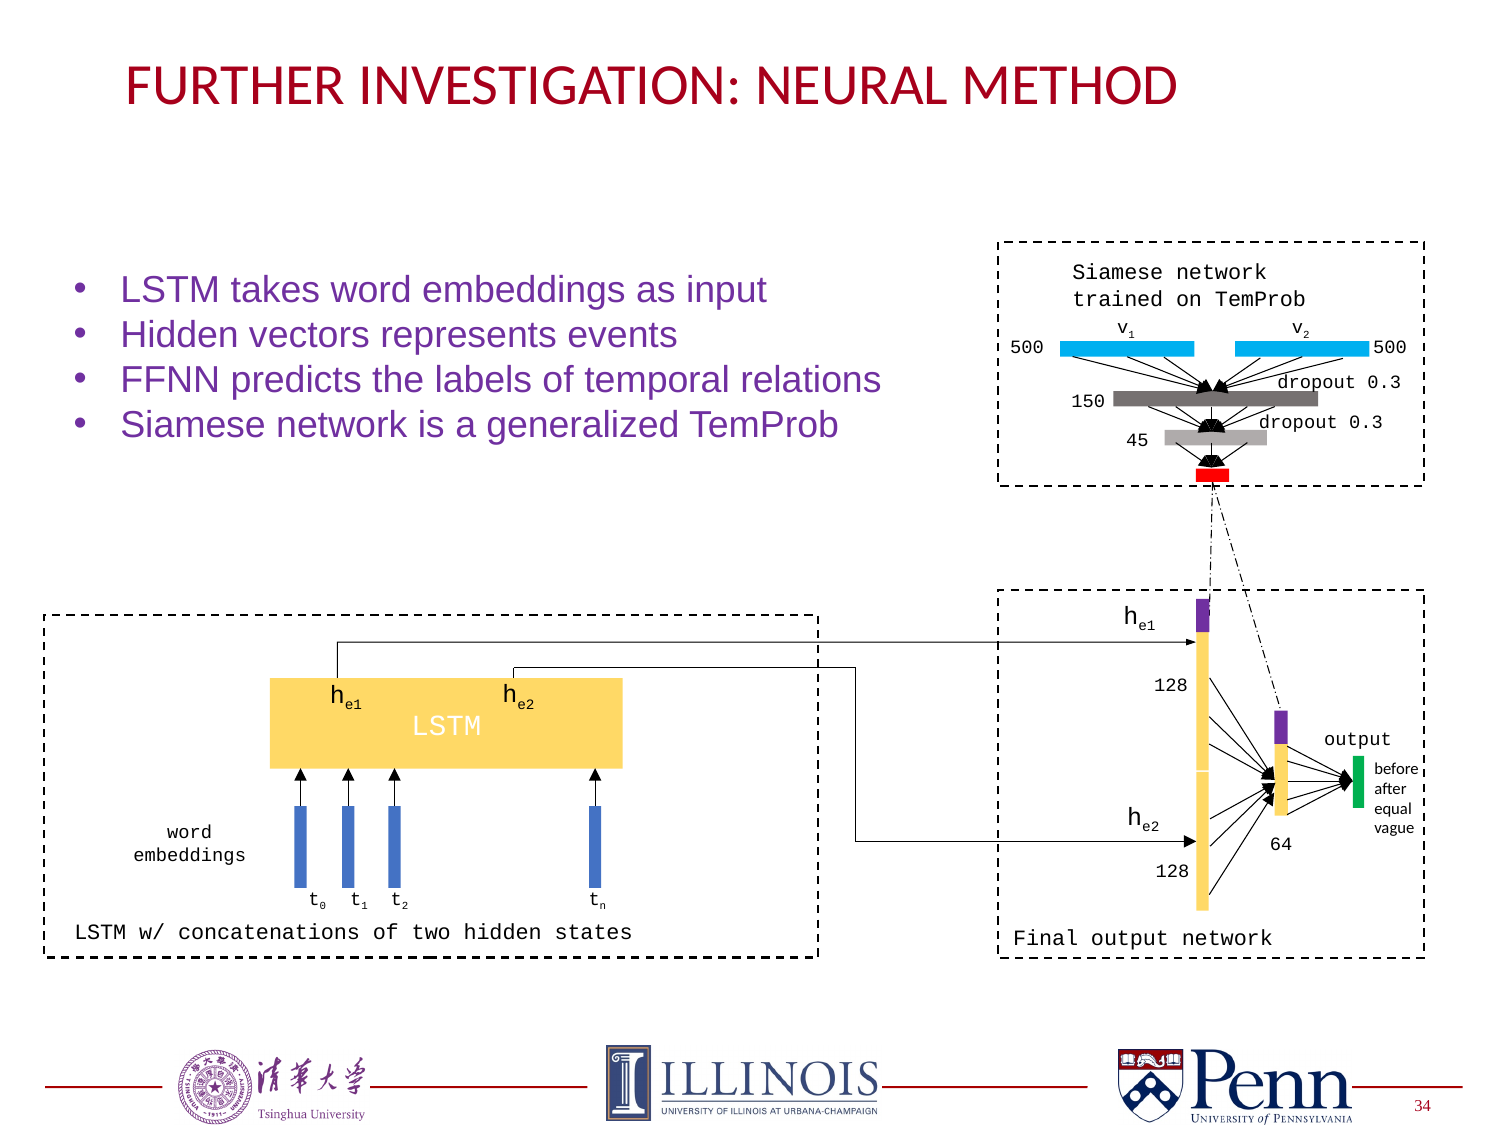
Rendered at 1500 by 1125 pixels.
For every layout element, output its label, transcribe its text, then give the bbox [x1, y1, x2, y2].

picture [606, 1045, 882, 1121]
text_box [337, 592, 998, 911]
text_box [998, 589, 1435, 958]
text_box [992, 241, 1425, 486]
title Further Investigation: Neural Method [110, 37, 1386, 125]
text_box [1195, 486, 1288, 589]
picture [1118, 1049, 1352, 1125]
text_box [43, 615, 819, 958]
text_box LSTM takes word embeddings as input Hidden vectors represents events FFNN predicts the labels of temporal relations Siamese network is a generalized TemProb [58, 258, 947, 453]
picture [174, 1049, 370, 1125]
